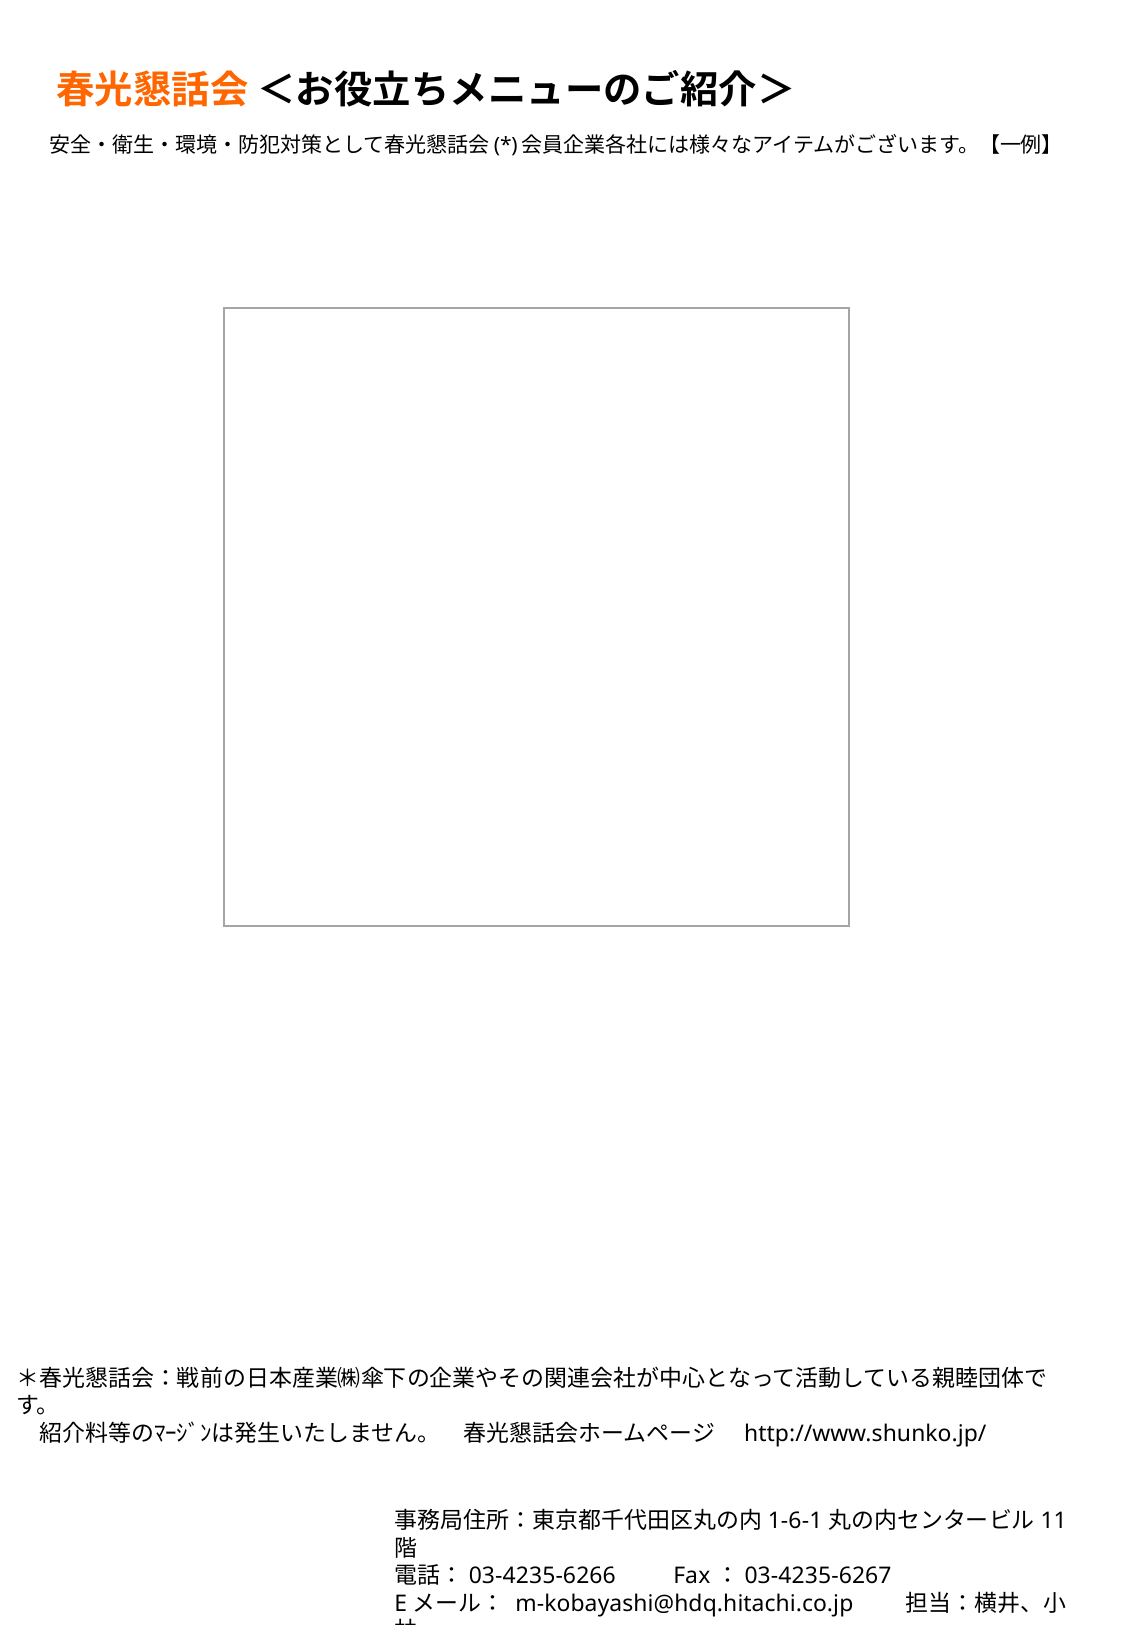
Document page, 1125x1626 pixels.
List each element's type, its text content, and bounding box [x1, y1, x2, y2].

text_box 安全・衛生・環境・防犯対策として春光懇話会(*)会員企業各社には様々なアイテムがございます。【一例】 [41, 130, 1111, 182]
text_box ＊春光懇話会：戦前の日本産業㈱傘下の企業やその関連会社が中心となって活動している親睦団体です。 紹介料等のﾏｰｼﾞﾝは発生いたしません。 春光懇話会ホームページ http://www.shunko.jp/ [1, 1355, 1072, 1448]
title 春光懇話会 ＜お役立ちメニューのご紹介＞ [41, 62, 820, 130]
text_box [223, 307, 850, 927]
text_box 事務局住所：東京都千代田区丸の内1-6-1丸の内センタービル11階 電話：03-4235-6266 Fax：03-4235-6267 Eメール： m-kobayashi@hdq.hitachi.co.jp 担当：横井、小林 [379, 1498, 1094, 1591]
